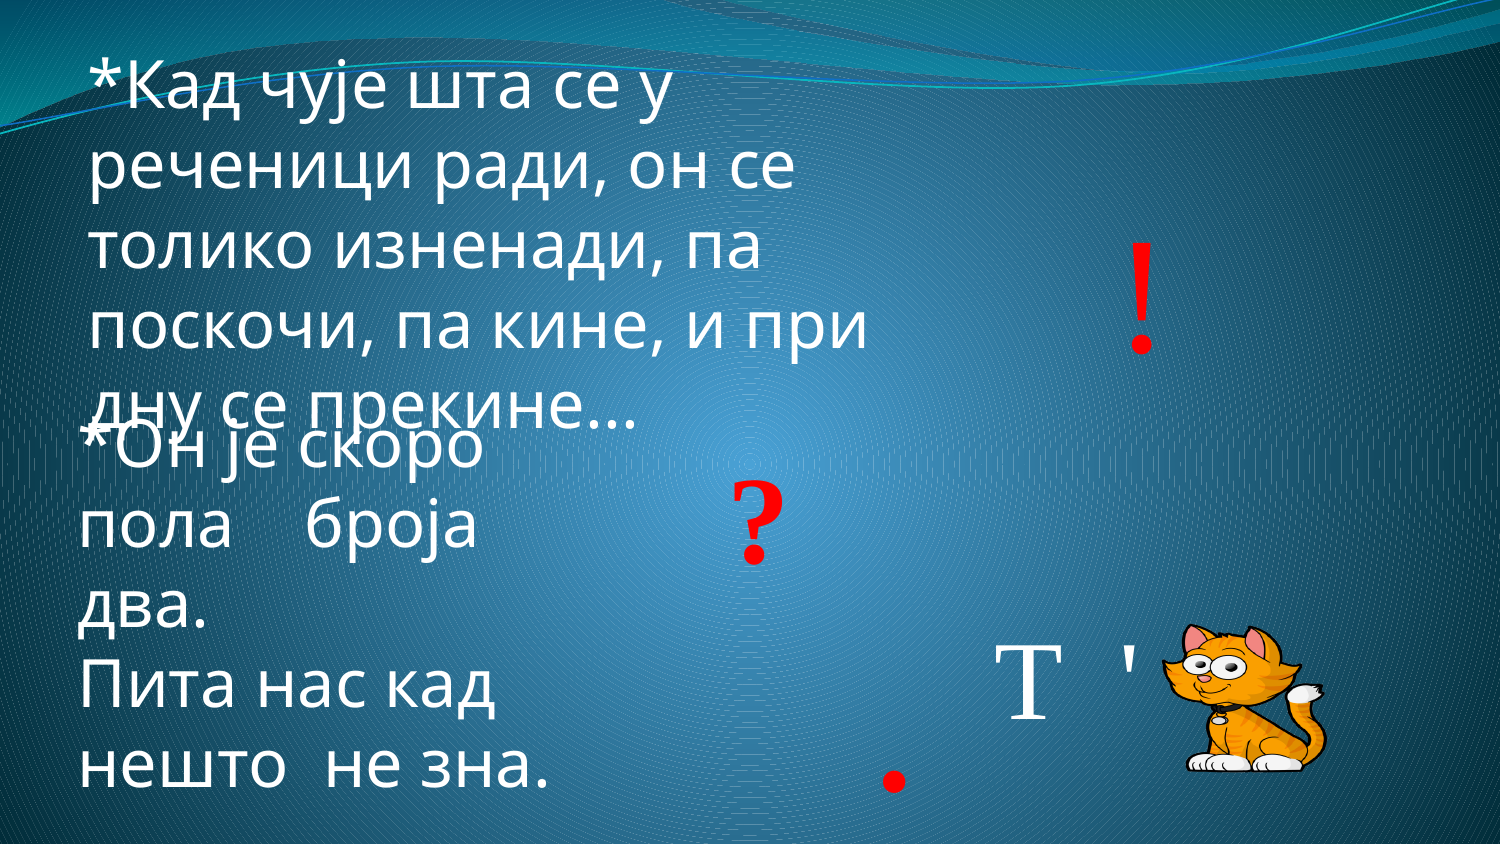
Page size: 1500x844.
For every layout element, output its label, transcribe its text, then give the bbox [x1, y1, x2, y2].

subtitle *Кад чује шта се у реченици ради, он се толико изненади, па поскочи, па кине, и при дну се прекине... [87, 34, 900, 385]
text_box . [862, 646, 975, 827]
text_box ! [1099, 178, 1263, 393]
text_box ? [712, 431, 850, 596]
picture [1099, 599, 1388, 798]
text_box Т ' ' [950, 599, 1099, 750]
text_box *Он је скоро пола броја два. Пита нас кад нешто не зна. [62, 393, 625, 809]
